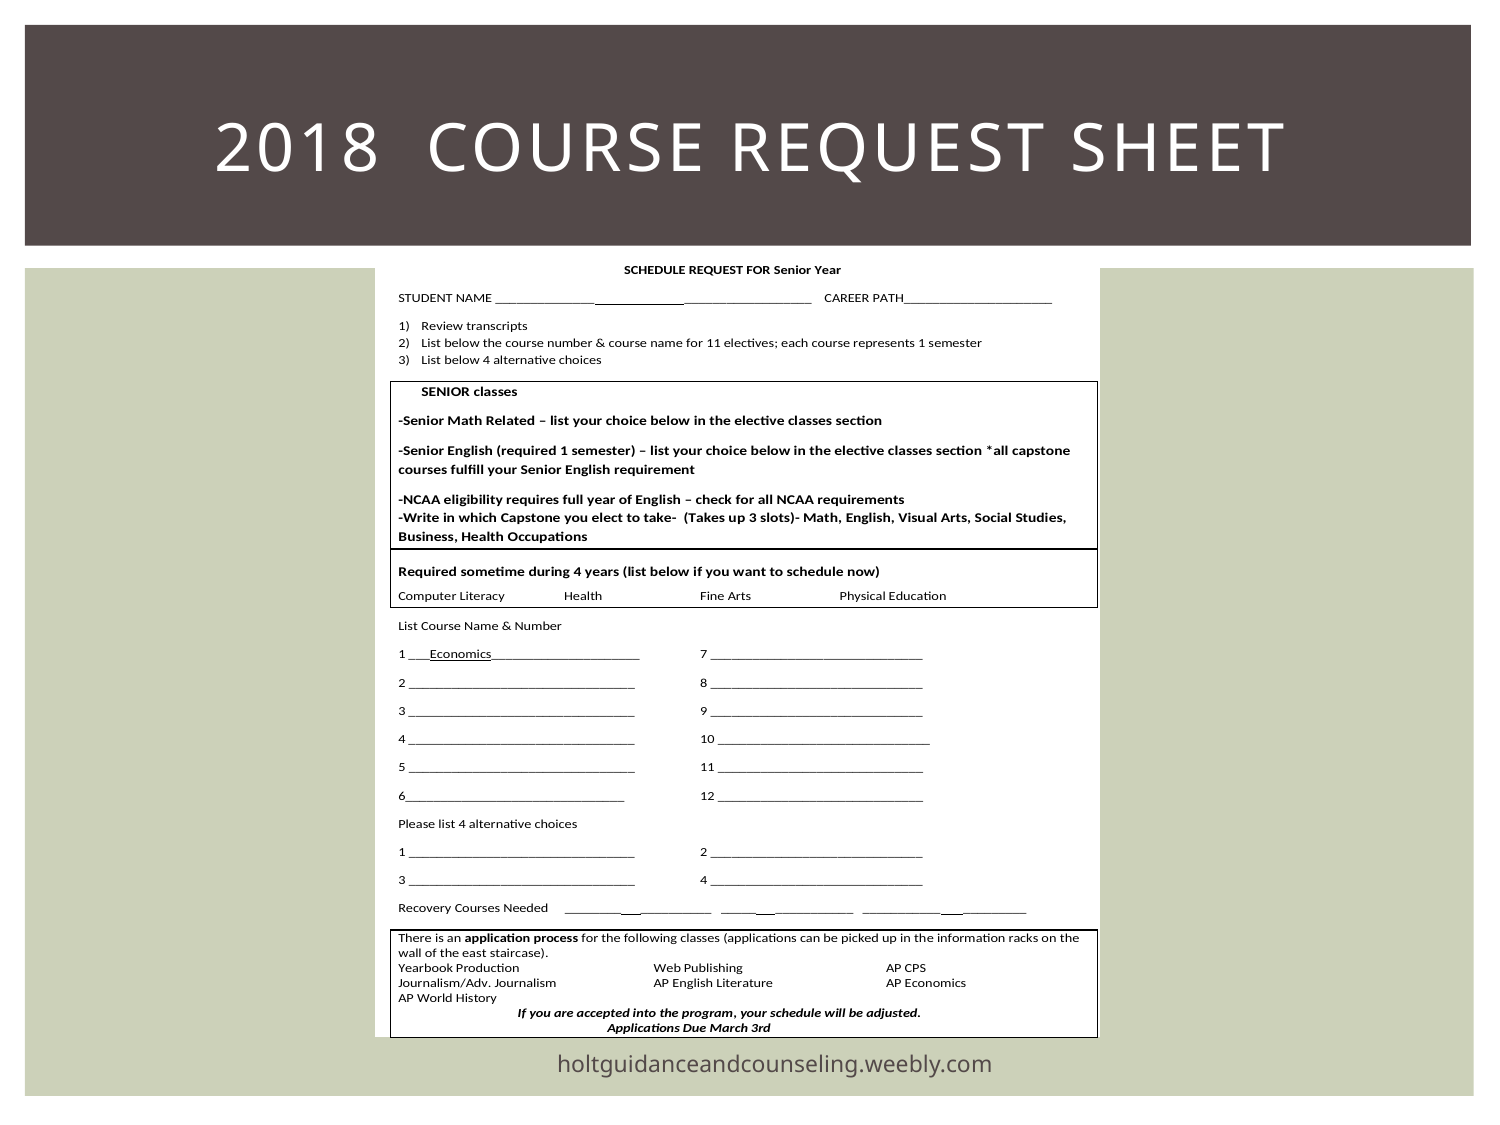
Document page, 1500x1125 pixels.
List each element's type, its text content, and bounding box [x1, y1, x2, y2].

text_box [374, 262, 1101, 1038]
footer holtguidanceandcounseling.weebly.com [500, 1048, 1050, 1088]
title 2018 Course Request Sheet [62, 58, 1438, 232]
